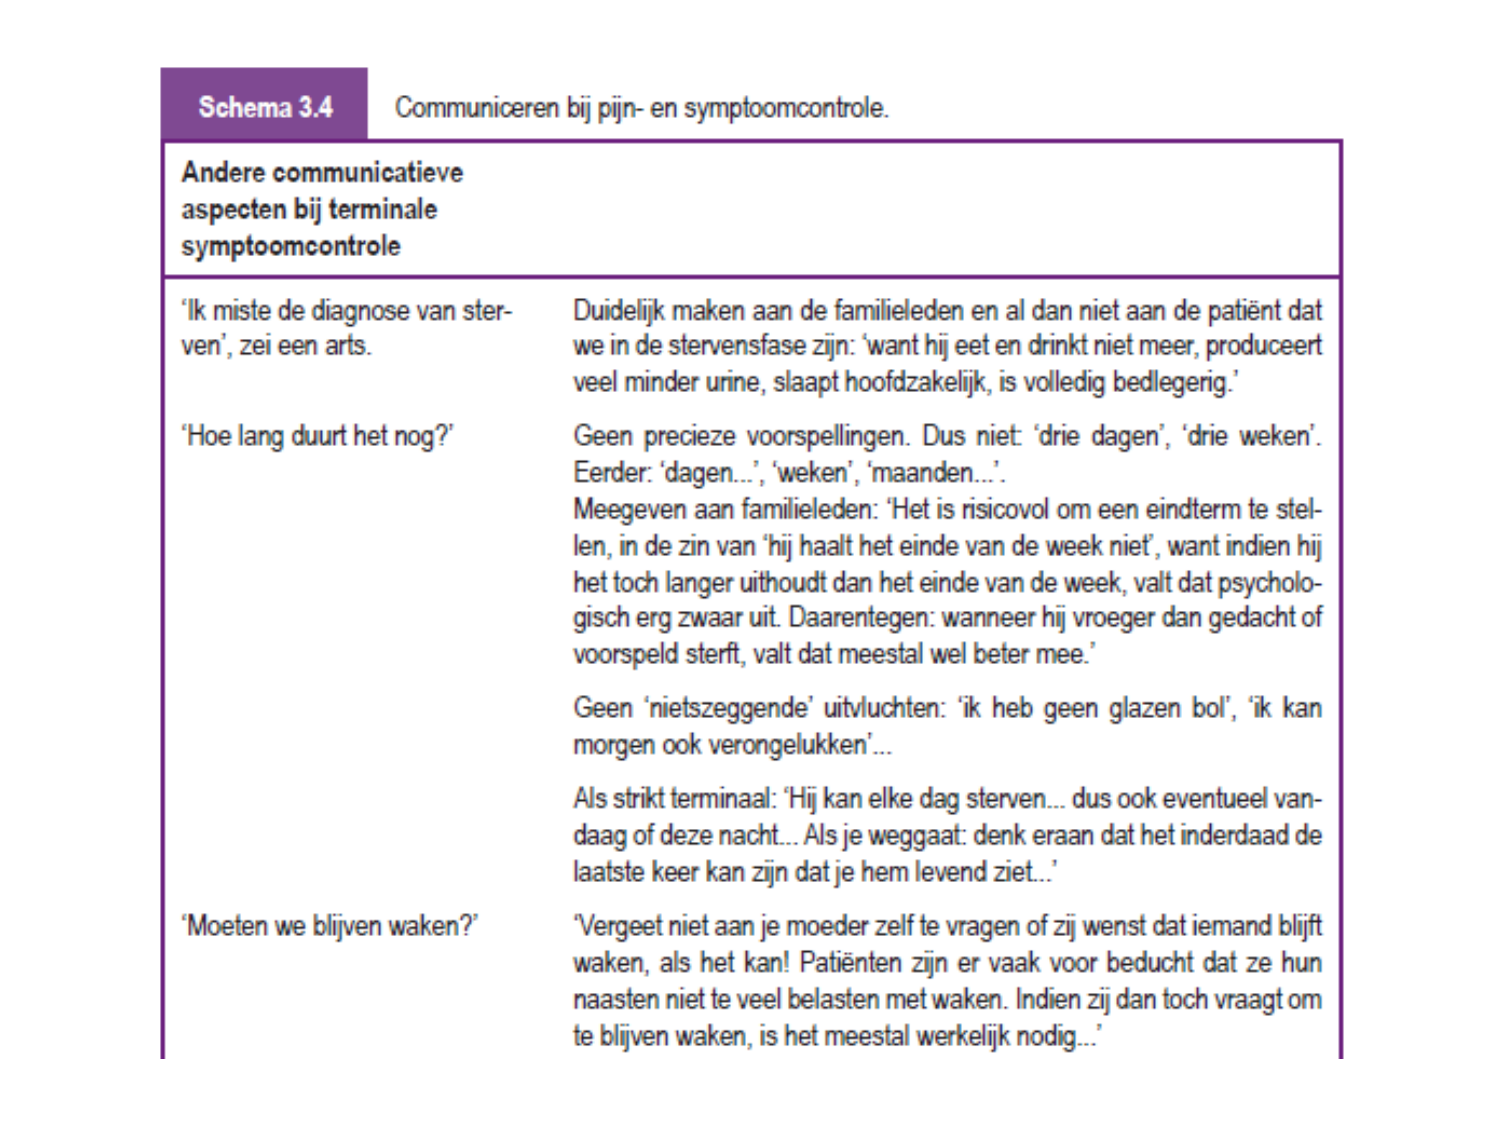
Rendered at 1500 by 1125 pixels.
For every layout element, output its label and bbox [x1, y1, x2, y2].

picture [159, 66, 1346, 1059]
